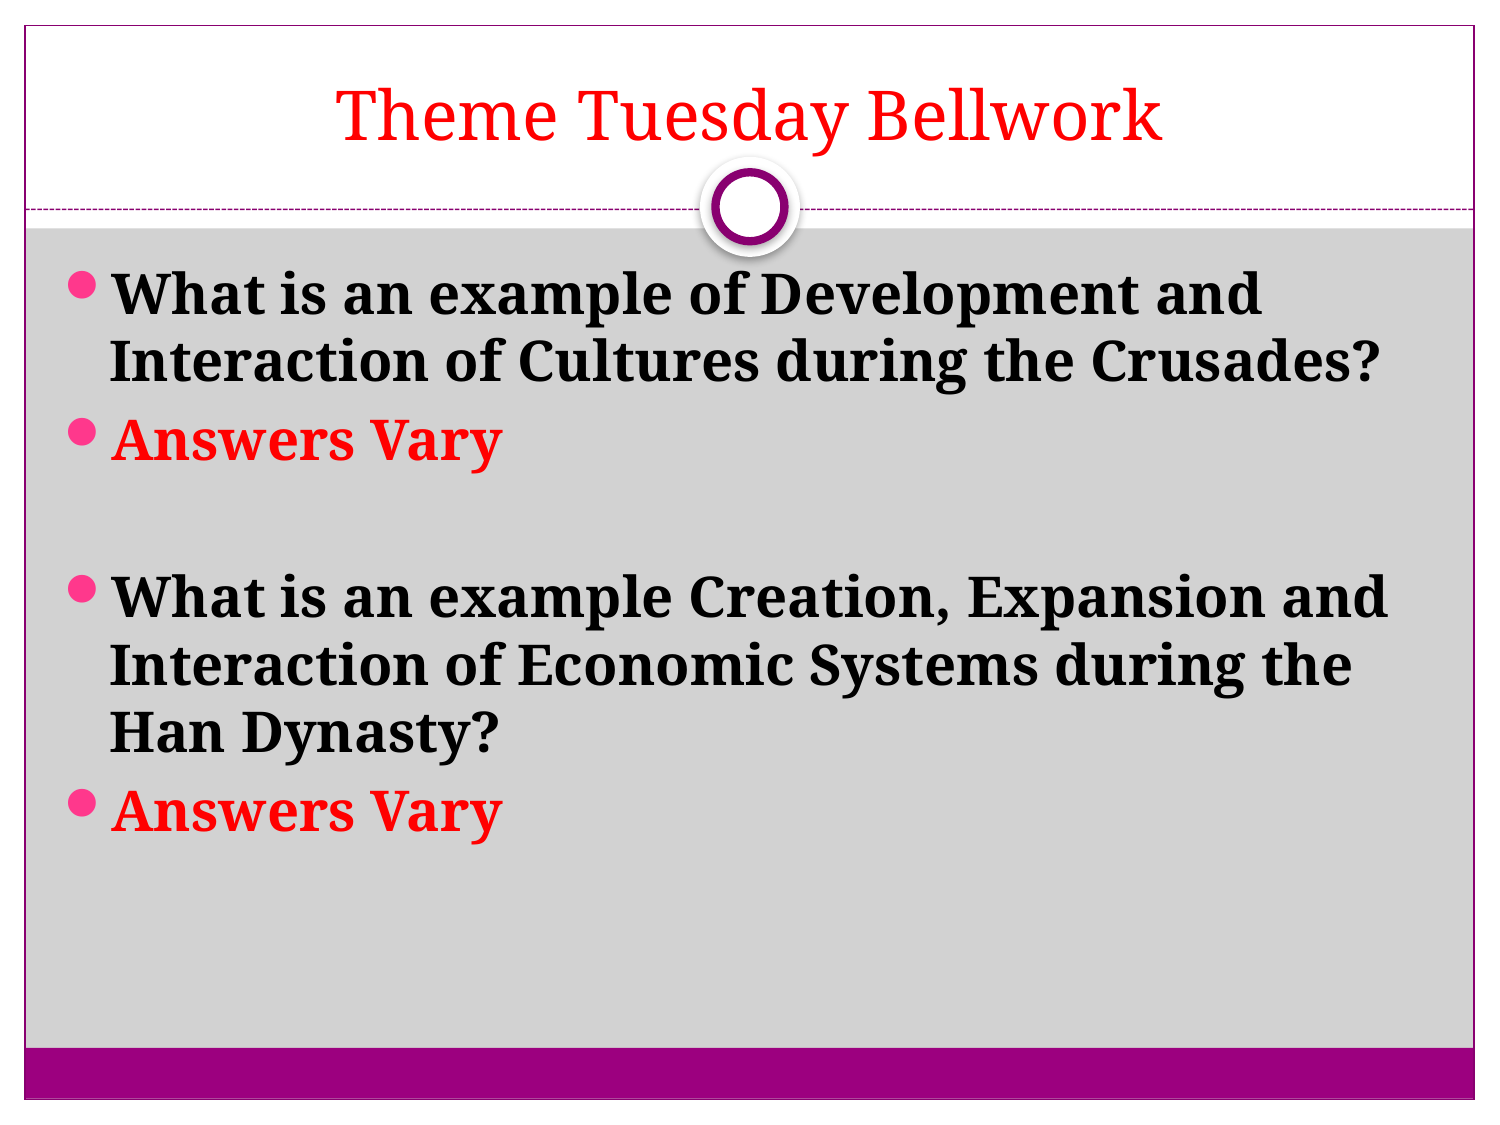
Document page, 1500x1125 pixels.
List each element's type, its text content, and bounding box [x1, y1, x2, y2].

title Theme Tuesday Bellwork [49, 37, 1450, 162]
list What is an example of Development and Interaction of Cultures during the Crusades? Answers Vary What is an example Creation, Expansion and Interaction of Economic Systems during the Han Dynasty? Answers Vary [49, 250, 1445, 1001]
